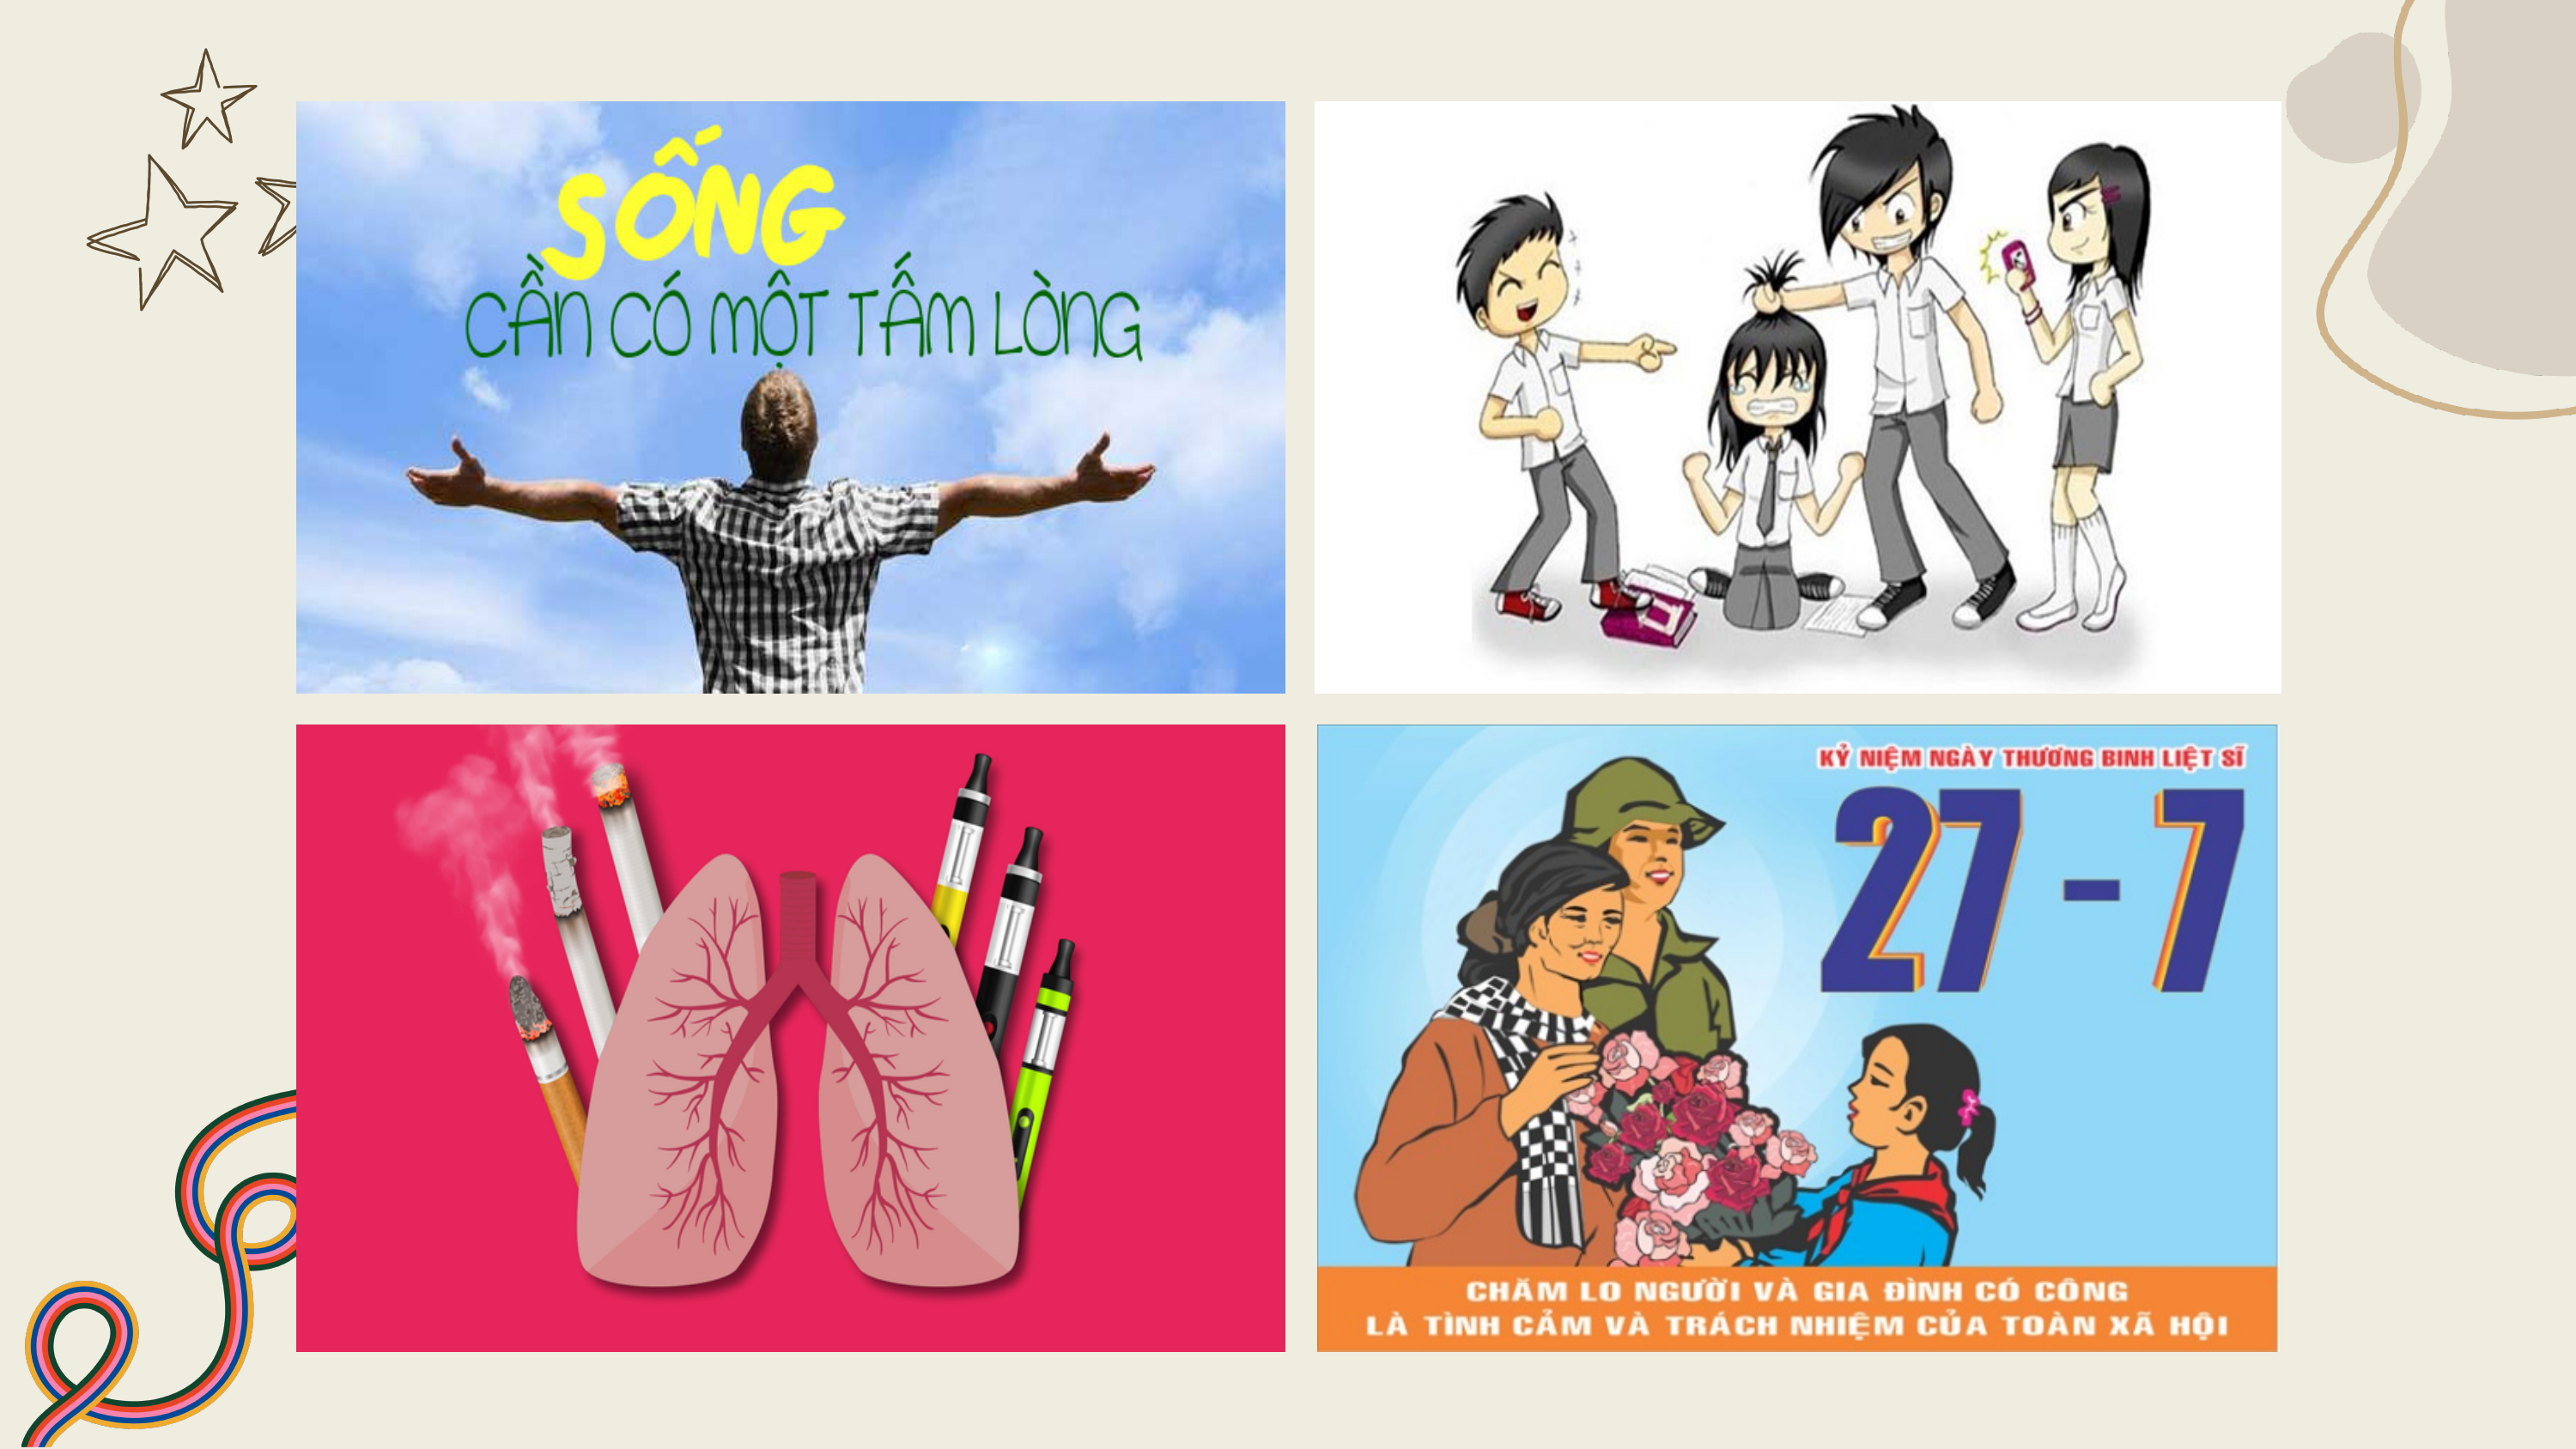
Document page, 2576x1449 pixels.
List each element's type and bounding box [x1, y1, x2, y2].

picture [1316, 724, 2280, 1352]
picture [296, 724, 1285, 1352]
picture [1315, 101, 2282, 694]
text_box [21, 1088, 319, 1448]
text_box [2281, 0, 2576, 435]
picture [296, 101, 1285, 694]
text_box [86, 48, 384, 312]
